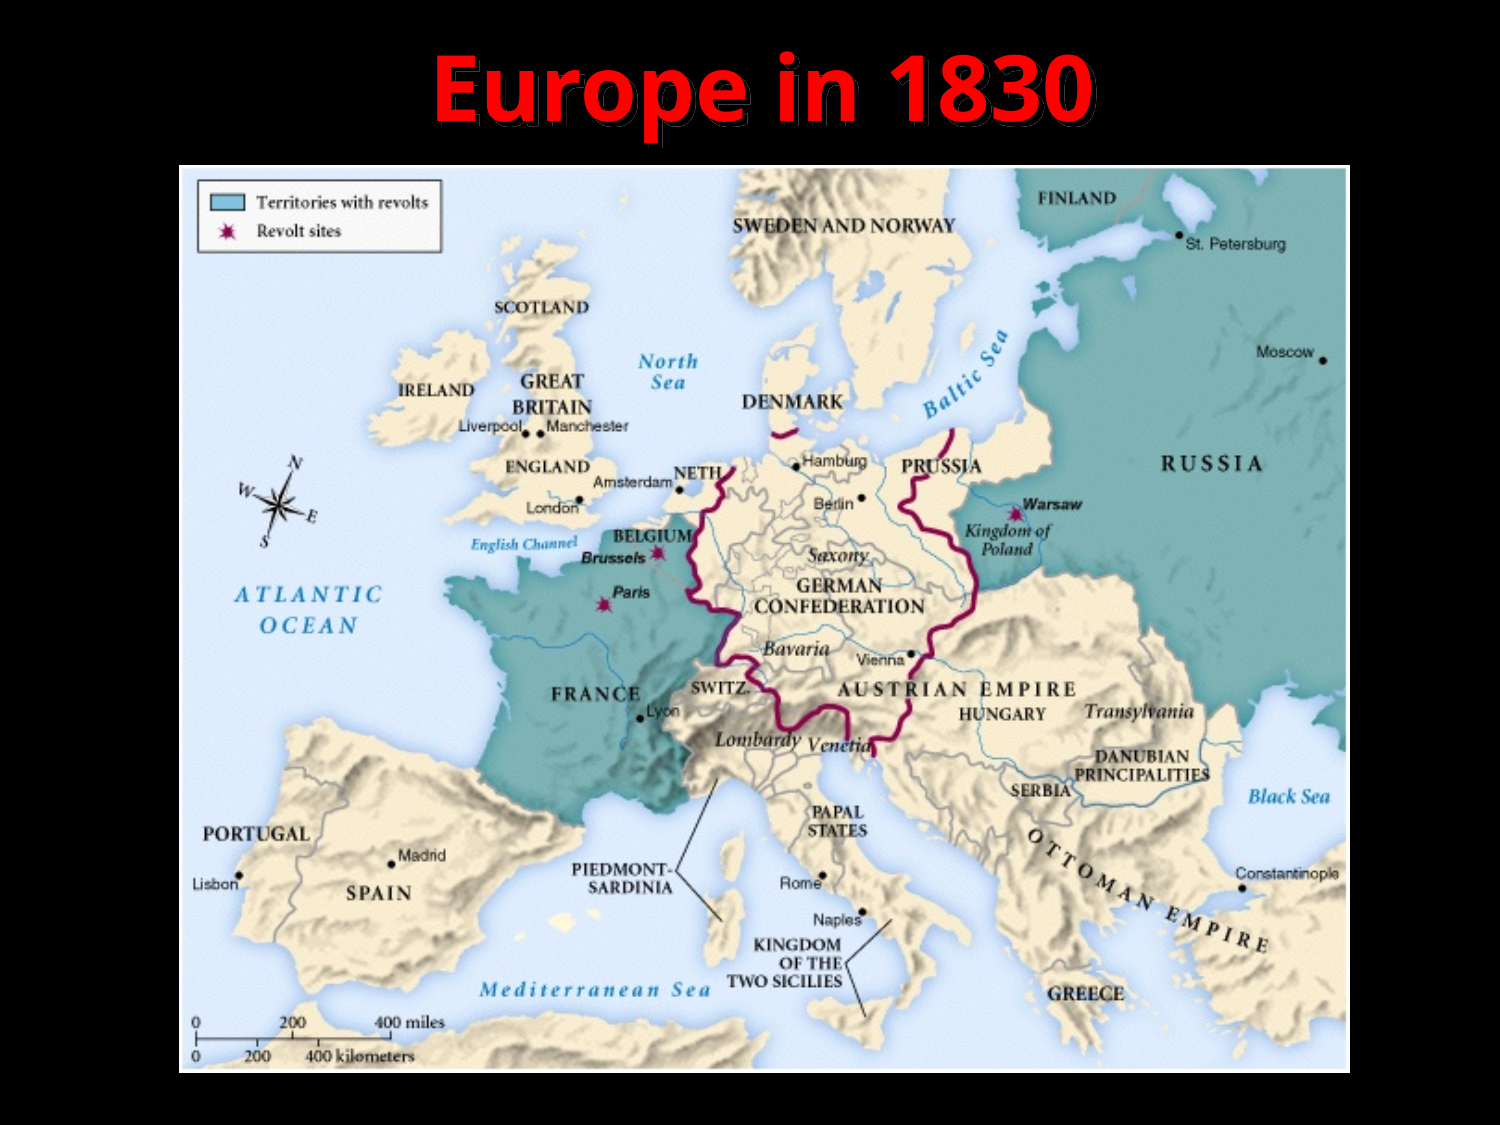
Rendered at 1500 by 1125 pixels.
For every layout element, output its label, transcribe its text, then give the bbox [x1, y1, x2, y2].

text_box Europe in 1830 [24, 22, 1500, 147]
picture [179, 165, 1350, 1073]
